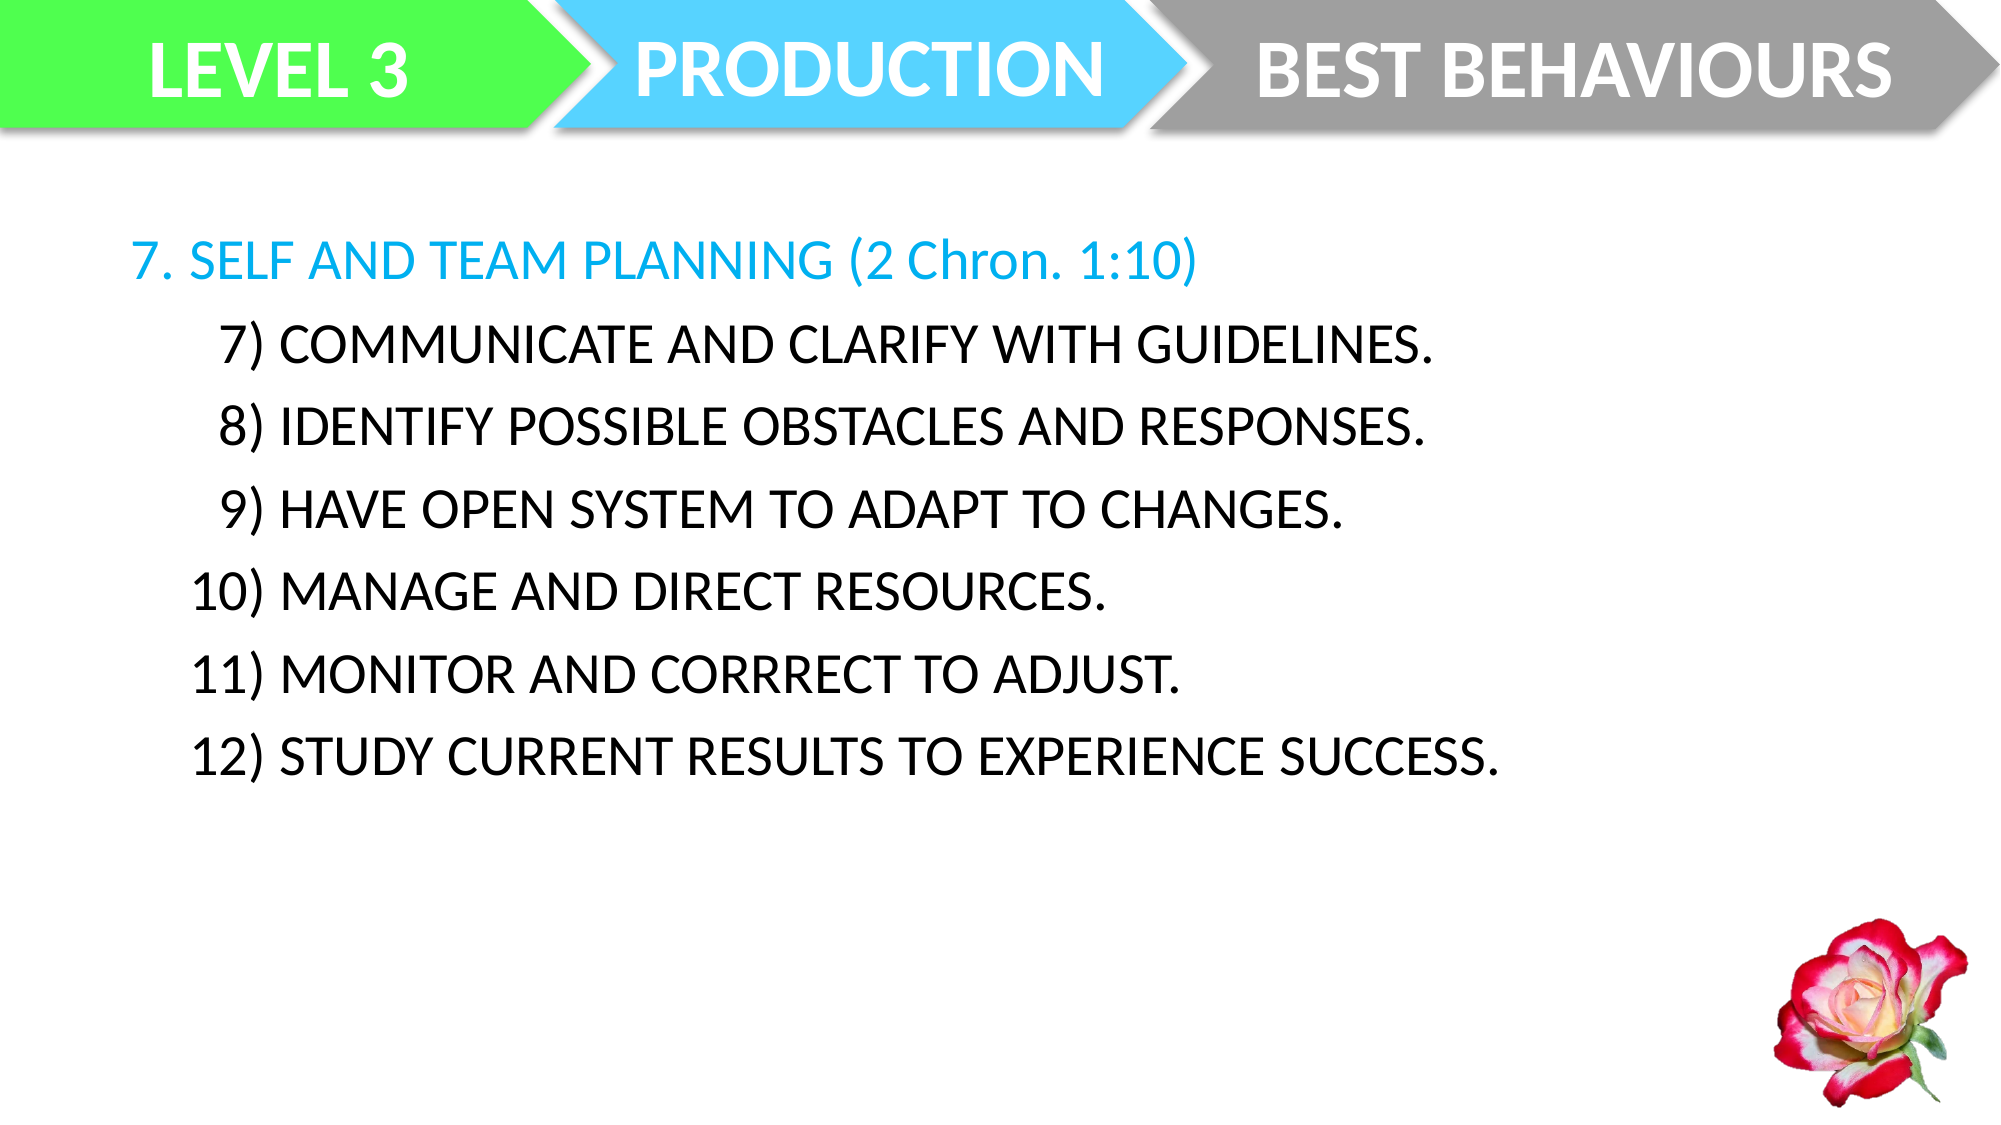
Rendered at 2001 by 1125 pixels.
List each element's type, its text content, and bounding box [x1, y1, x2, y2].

picture [1745, 899, 2000, 1125]
text_box BEST BEHAVIOURS [1147, 0, 2000, 131]
list SELF AND TEAM PLANNING (2 Chron. 1:10) 07) COMMUNICATE AND CLARIFY WITH GUIDELINES. 08) IDENTIFY POSSIBLE OBSTACLES AND RESPONSES. 09) HAVE OPEN SYSTEM TO ADAPT TO CHANGES. 10) MANAGE AND DIRECT RESOURCES. 11) MONITOR AND CORRRECT TO ADJUST. 12) STUDY CURRENT RESULTS TO EXPERIENCE SUCCESS. [115, 221, 1841, 936]
text_box LEVEL 3 [0, 0, 593, 129]
text_box PRODUCTION [550, 0, 1189, 129]
